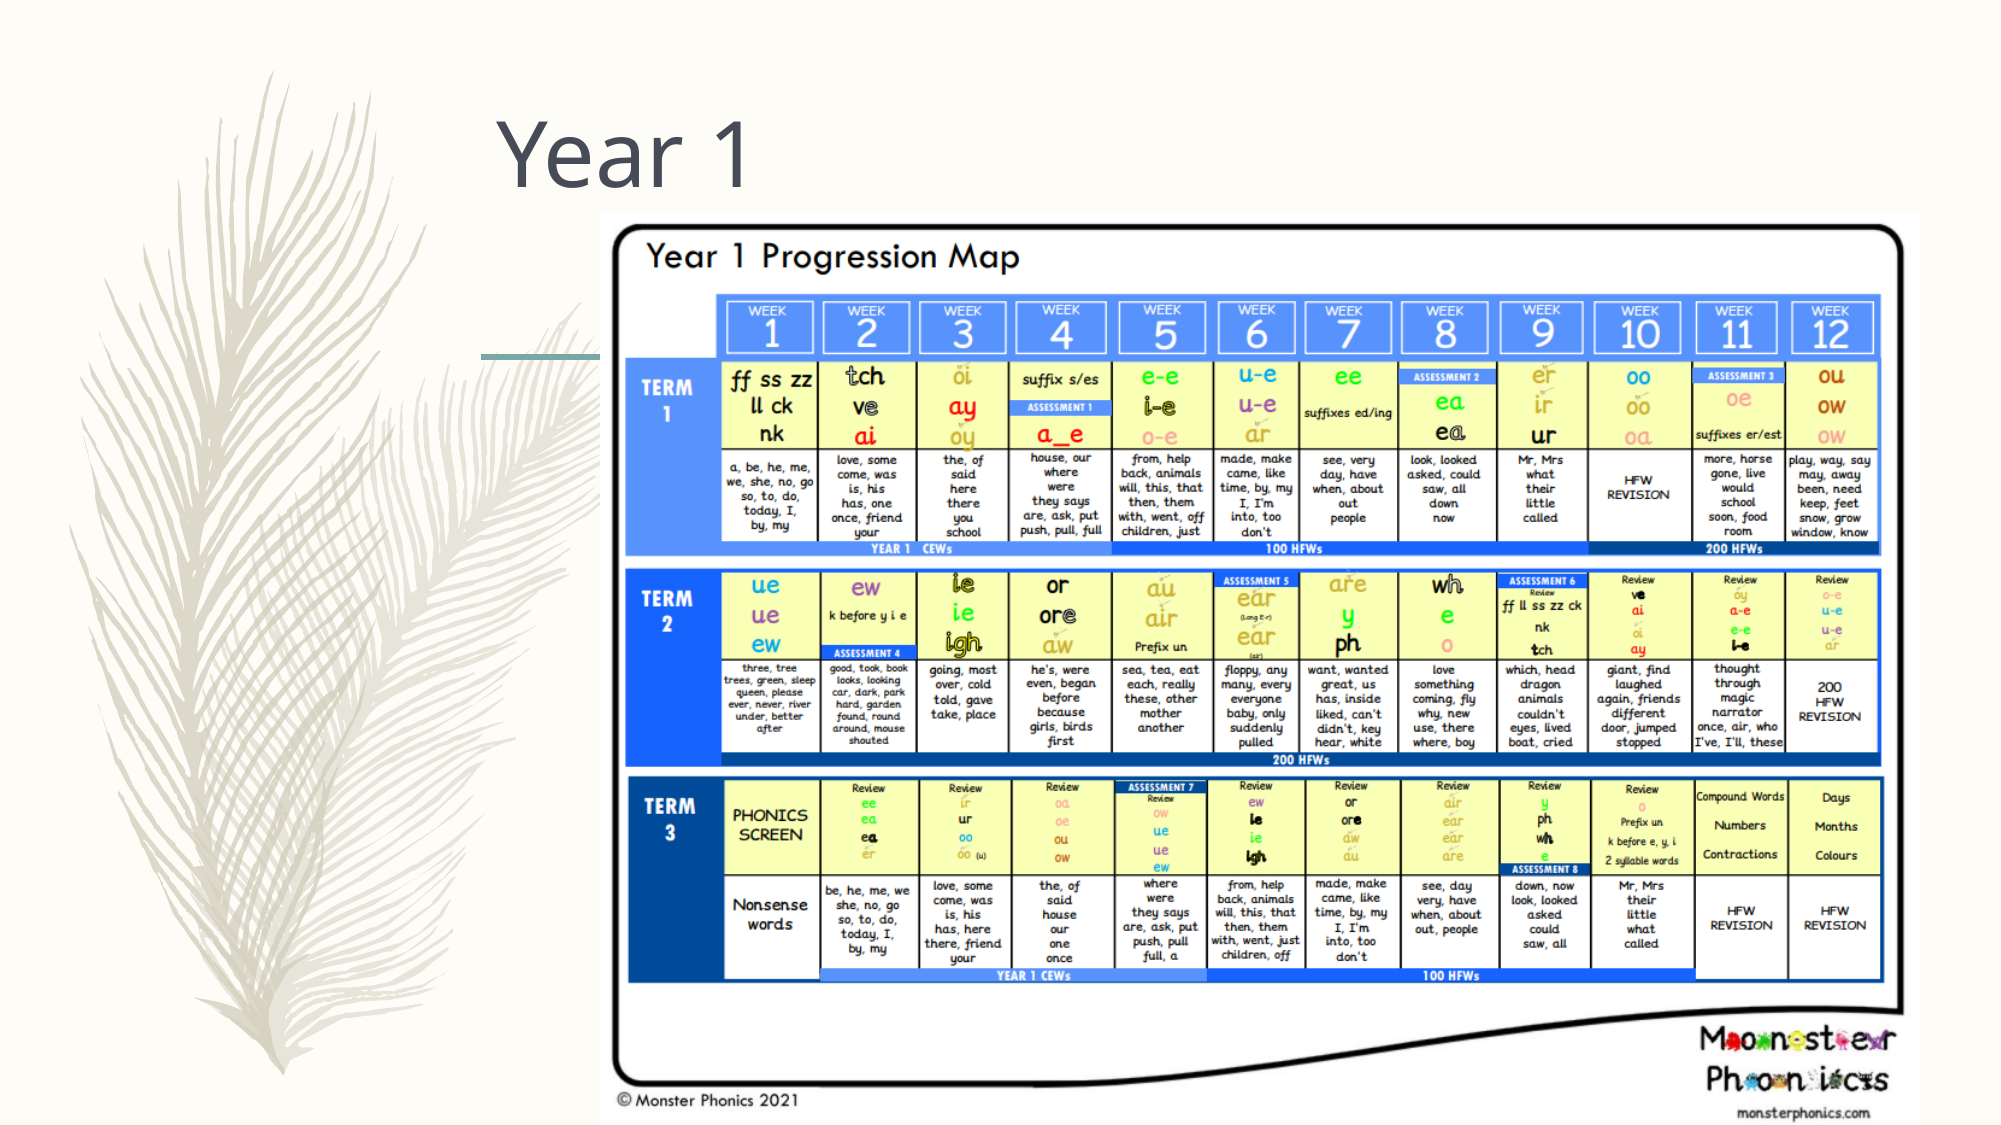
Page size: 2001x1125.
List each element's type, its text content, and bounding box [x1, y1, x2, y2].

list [599, 212, 1921, 1125]
title Year 1 [481, 93, 1920, 350]
